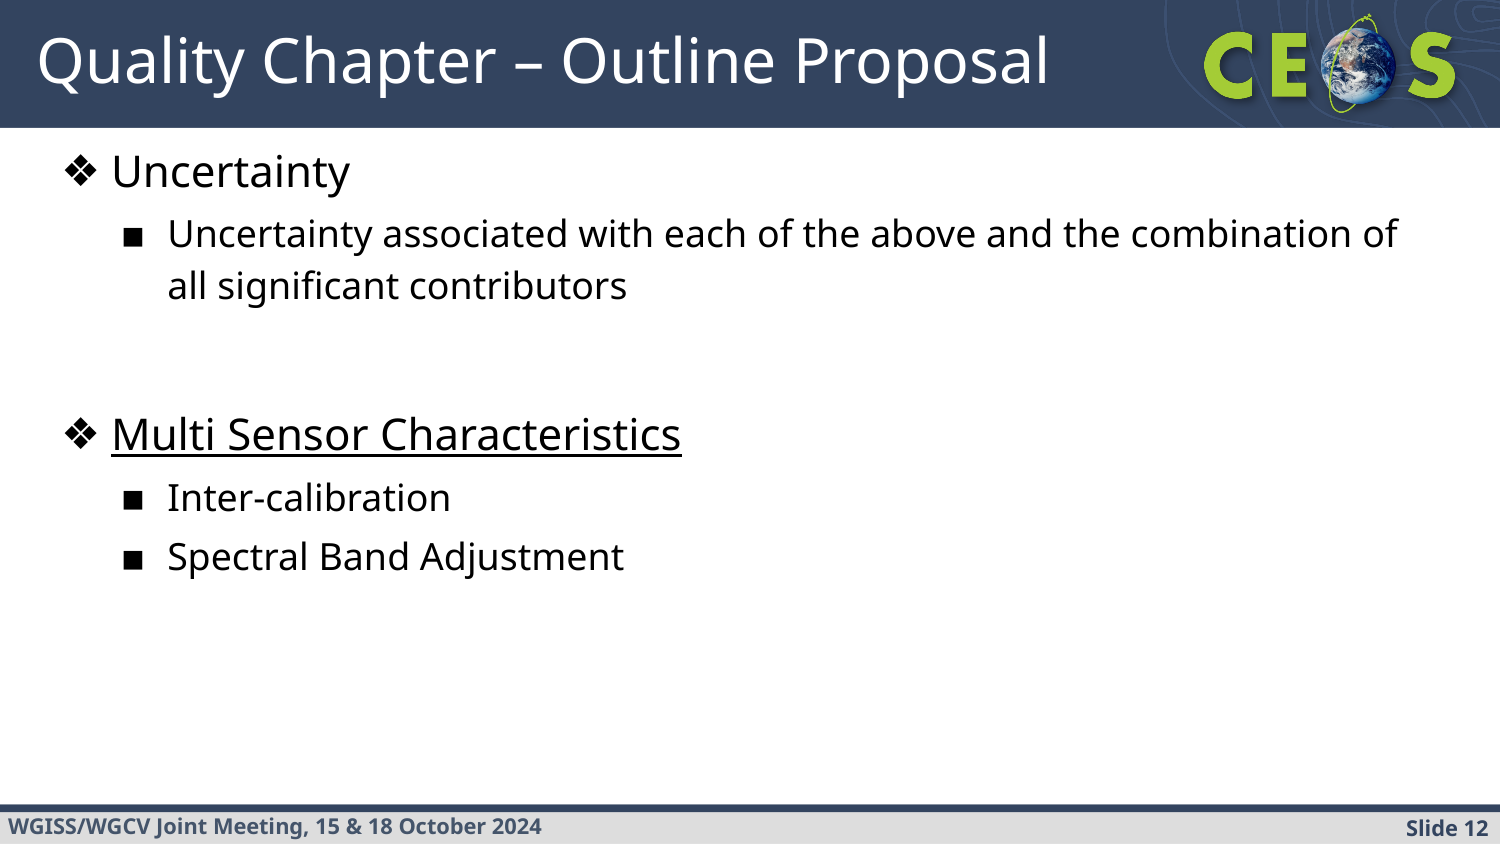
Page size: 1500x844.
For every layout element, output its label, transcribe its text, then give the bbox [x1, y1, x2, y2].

list Uncertainty Uncertainty associated with each of the above and the combination of all significant contributors Multi Sensor Characteristics Inter-calibration Spectral Band Adjustment [39, 128, 1455, 766]
title Quality Chapter – Outline Proposal [21, 21, 1257, 118]
picture [1204, 13, 1455, 113]
